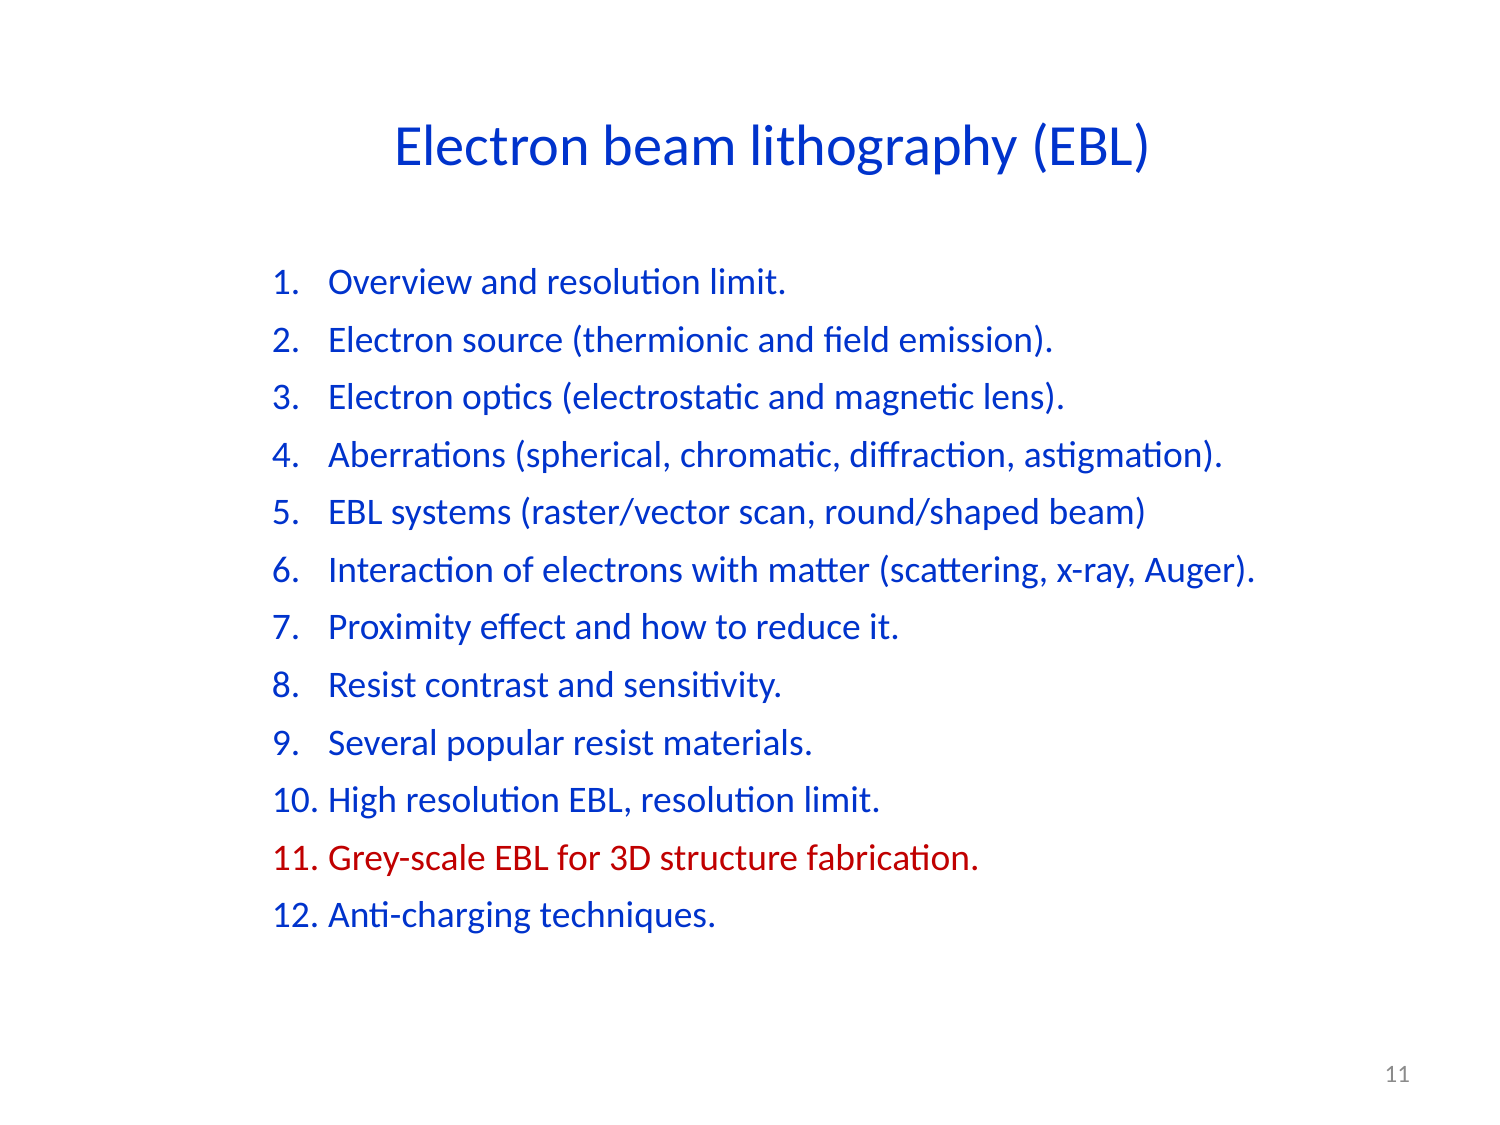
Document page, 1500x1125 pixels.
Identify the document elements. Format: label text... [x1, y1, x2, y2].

slide_number 11 [1074, 1042, 1425, 1103]
text_box Overview and resolution limit. Electron source (thermionic and field emission). Electron optics (electrostatic and magnetic lens). Aberrations (spherical, chromatic, diffraction, astigmation). EBL systems (raster/vector scan, round/shaped beam) Interaction of electrons with matter (scattering, x-ray, Auger). Proximity effect and how to reduce it. Resist contrast and sensitivity. Several popular resist materials. High resolution EBL, resolution limit. Grey-scale EBL for 3D structure fabrication. Anti-charging techniques. [257, 249, 1272, 943]
text_box Electron beam lithography (EBL) [379, 99, 1167, 185]
